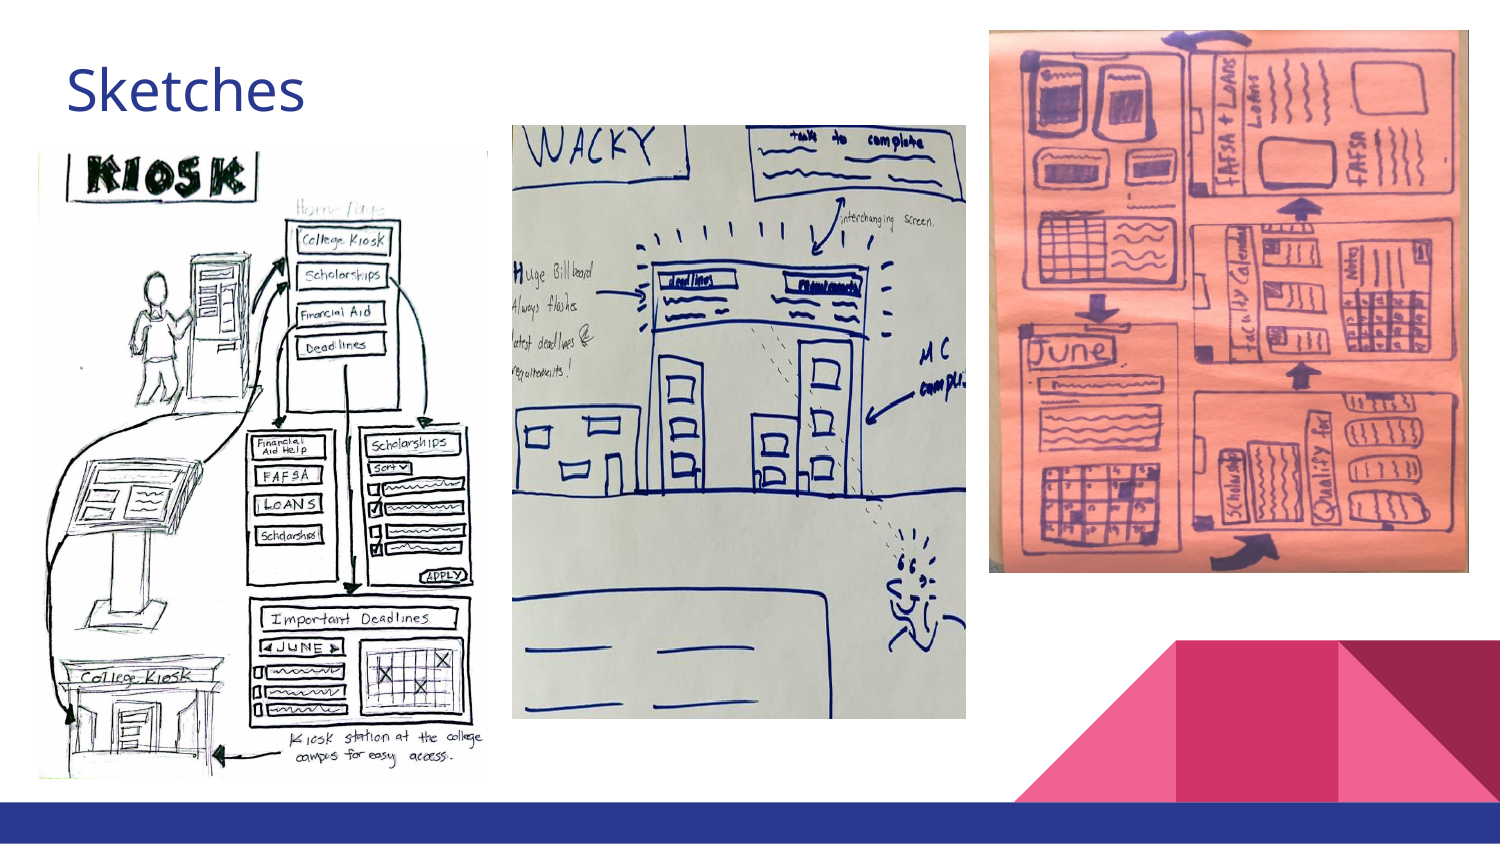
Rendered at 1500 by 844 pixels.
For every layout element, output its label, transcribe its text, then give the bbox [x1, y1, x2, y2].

title Sketches [51, 38, 984, 138]
picture [37, 151, 489, 779]
picture [511, 124, 966, 719]
picture [989, 30, 1469, 573]
